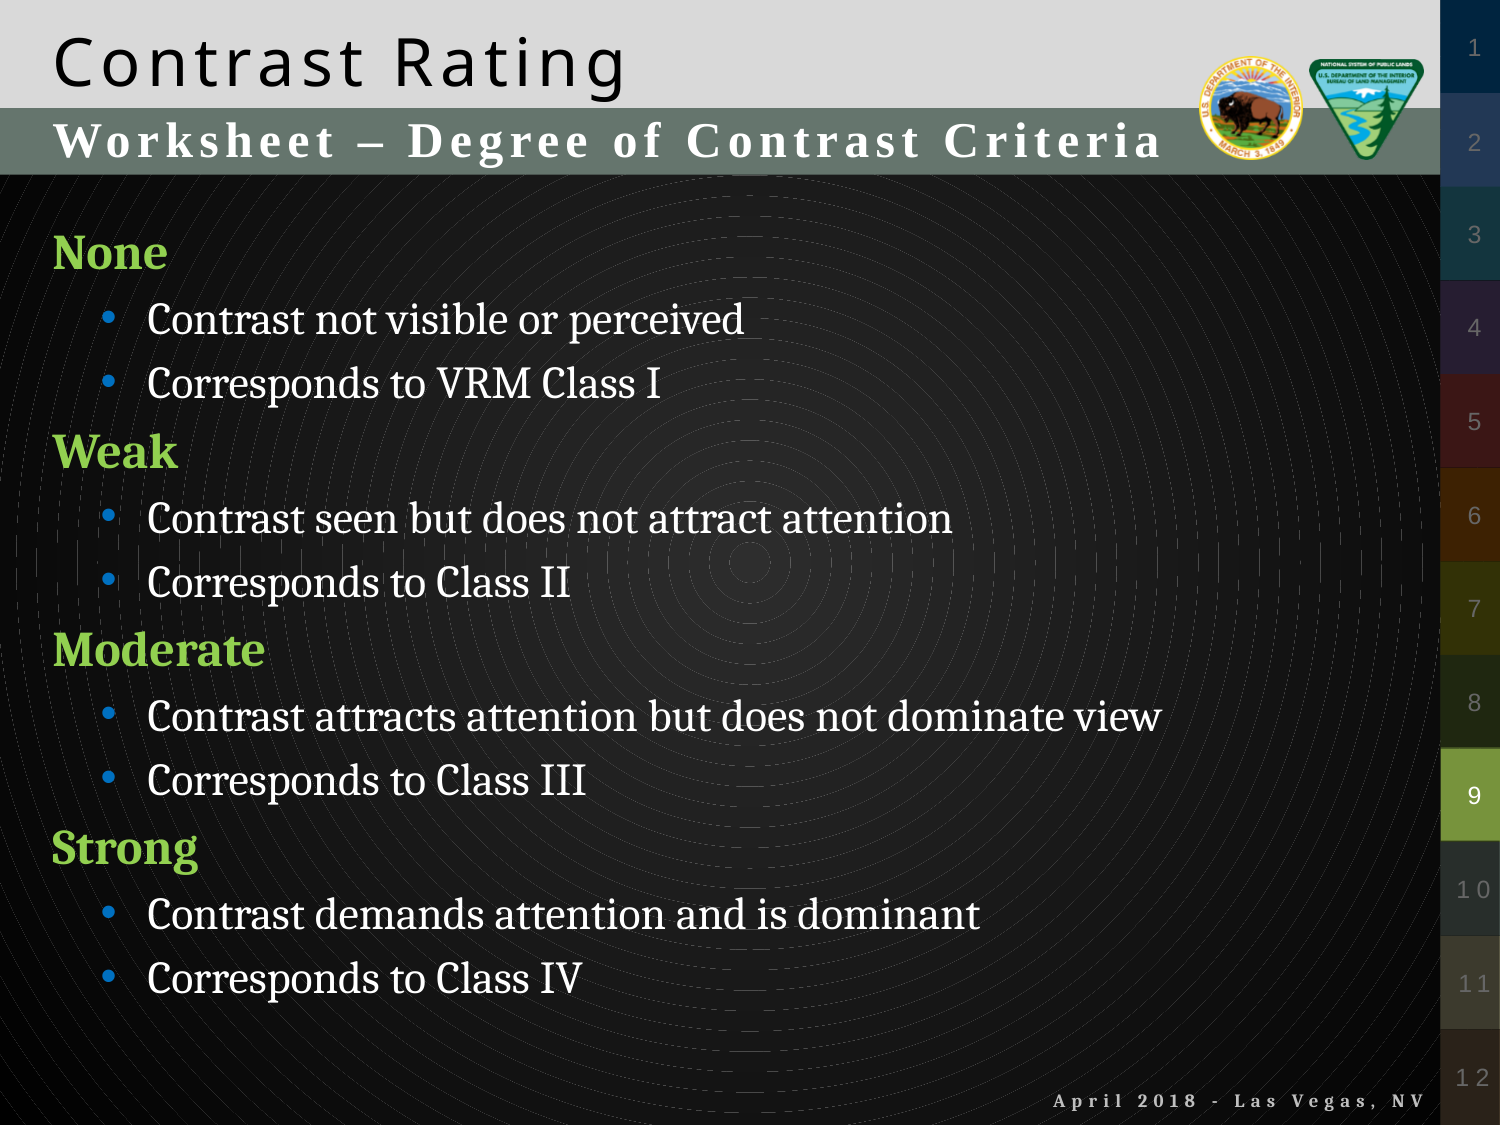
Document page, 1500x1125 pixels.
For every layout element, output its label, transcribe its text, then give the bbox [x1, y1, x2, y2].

list None Contrast not visible or perceived Corresponds to VRM Class I Weak Contrast seen but does not attract attention Corresponds to Class II Moderate Contrast attracts attention but does not dominate view Corresponds to Class III Strong Contrast demands attention and is dominant Corresponds to Class IV [37, 212, 1400, 1063]
list Worksheet – Degree of Contrast Criteria [37, 99, 1200, 177]
picture [1309, 59, 1424, 160]
list Contrast Rating [37, 12, 1200, 99]
picture [1200, 56, 1303, 160]
